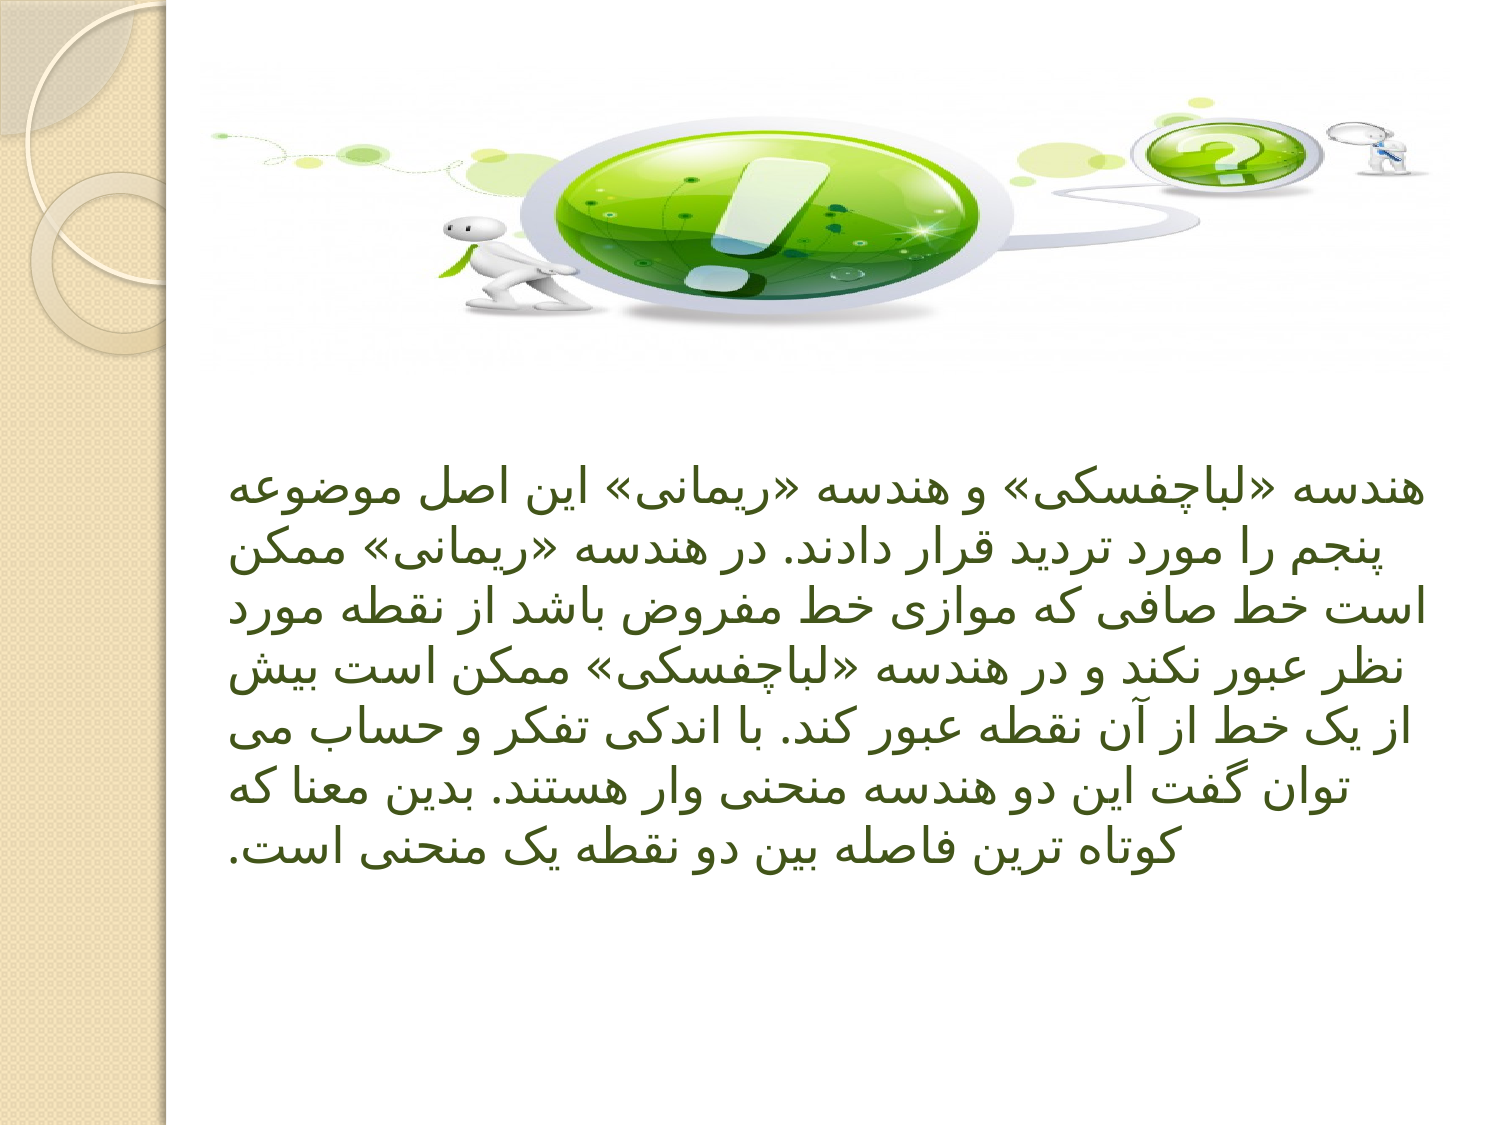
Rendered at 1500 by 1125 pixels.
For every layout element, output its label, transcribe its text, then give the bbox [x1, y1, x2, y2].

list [199, 62, 1451, 376]
title هندسه «لباچفسکى» و هندسه «ریمانى» این اصل موضوعه پنجم را مورد تردید قرار دادند. در هندسه «ریمانى» ممکن است خط صافى که موازى خط مفروض باشد از نقطه مورد نظر عبور نکند و در هندسه «لباچفسکى» ممکن است بیش از یک خط از آن نقطه عبور کند. با اندکى تفکر و حساب مى توان گفت این دو هندسه منحنى وار هستند. بدین معنا که کوتاه ترین فاصله بین دو نقطه یک منحنى است. [212, 425, 1466, 963]
